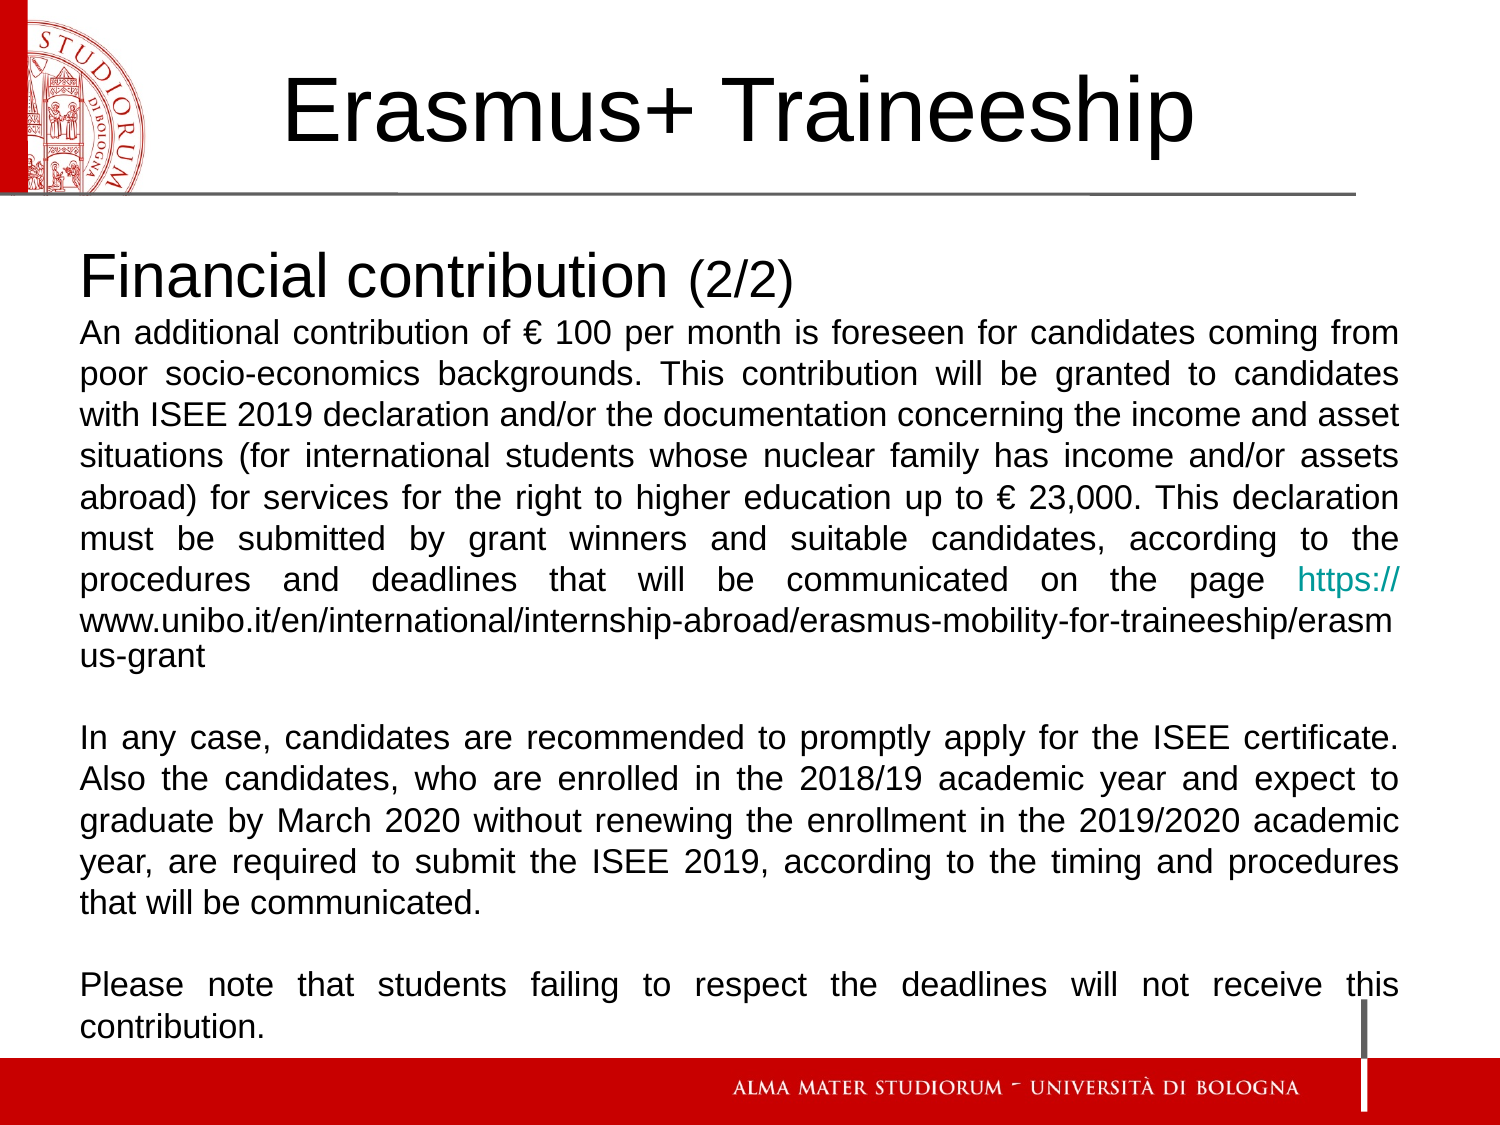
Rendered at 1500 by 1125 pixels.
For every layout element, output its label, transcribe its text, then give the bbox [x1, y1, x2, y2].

picture [28, 16, 151, 192]
text_box Erasmus+ Traineeship Financial contribution (2/2) An additional contribution of € 100 per month is foreseen for candidates coming from poor socio-economics backgrounds. This contribution will be granted to candidates with ISEE 2019 declaration and/or the documentation concerning the income and asset situations (for international students whose nuclear family has income and/or assets abroad) for services for the right to higher education up to € 23,000. This declaration must be submitted by grant winners and suitable candidates, according to the procedures and deadlines that will be communicated on the page https://www.unibo.it/en/international/internship-abroad/erasmus-mobility-for-traineeship/erasmus-grant In any case, candidates are recommended to promptly apply for the ISEE certificate. Also the candidates, who are enrolled in the 2018/19 academic year and expect to graduate by March 2020 without renewing the enrollment in the 2019/2020 academic year, are required to submit the ISEE 2019, according to the timing and procedures that will be communicated. Please note that students failing to respect the deadlines will not receive this contribution. [64, 42, 1415, 291]
picture [0, 1058, 1500, 1125]
